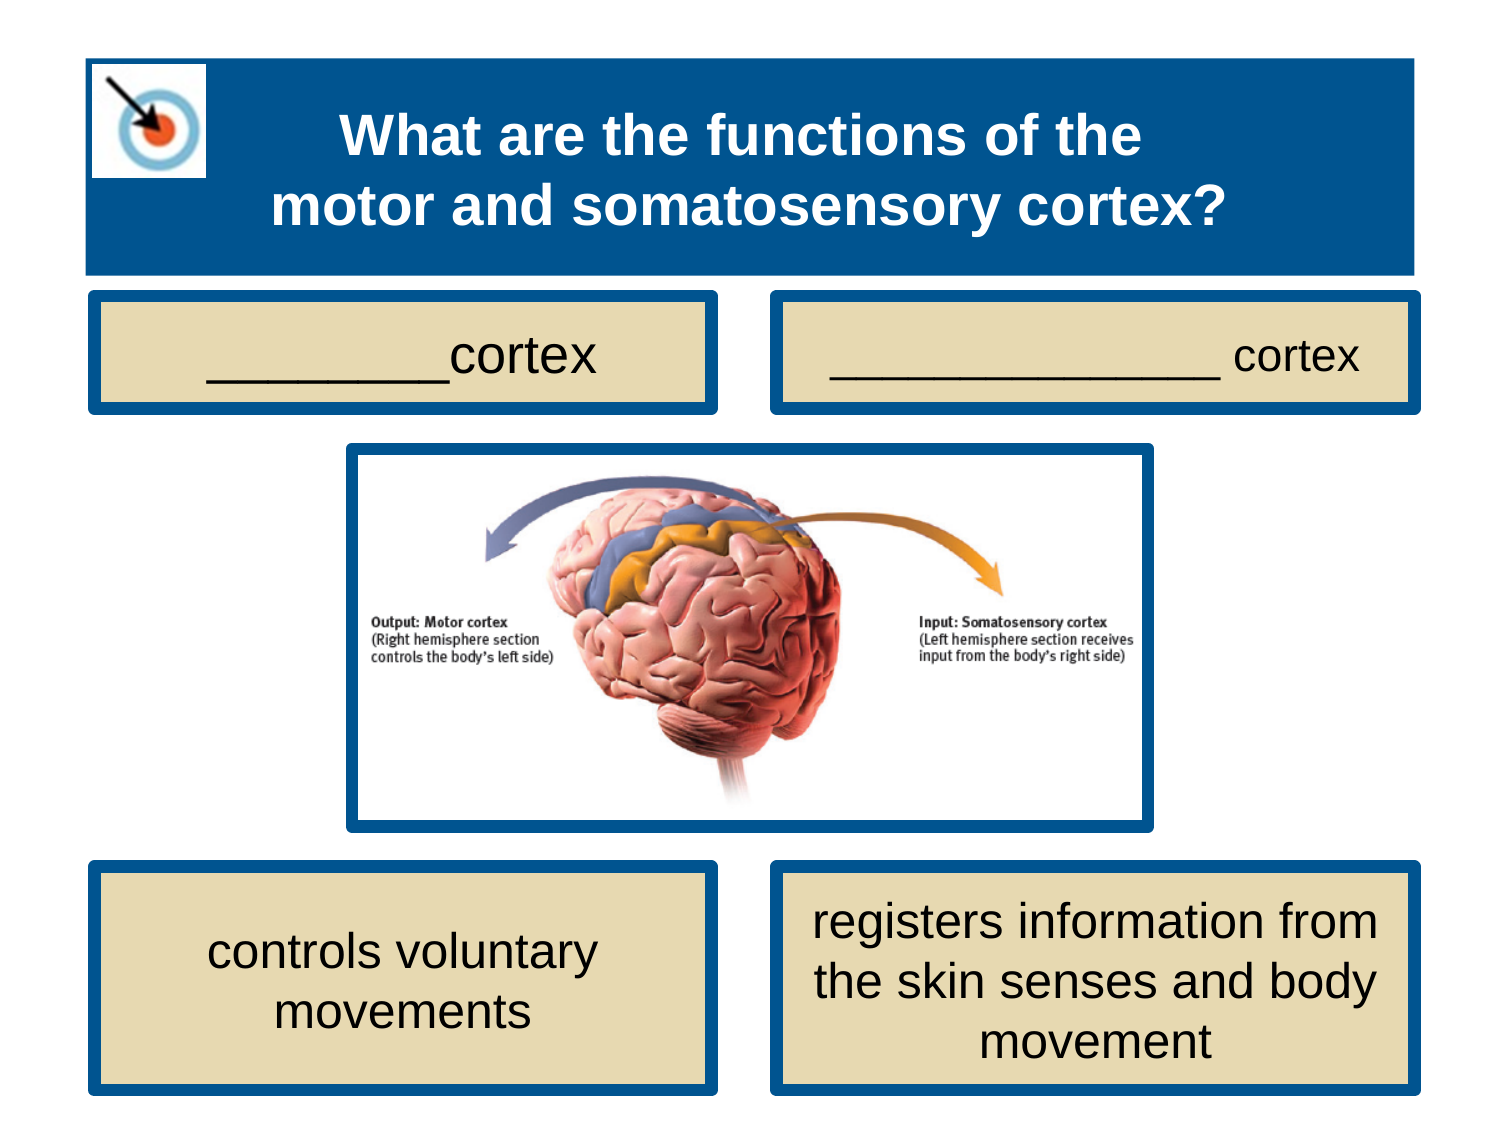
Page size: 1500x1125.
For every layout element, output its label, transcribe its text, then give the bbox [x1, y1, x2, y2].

title What are the functions of the motor and somatosensory cortex? [85, 58, 1415, 276]
list ________cortex [94, 296, 712, 409]
list registers information from the skin senses and body movement [776, 866, 1415, 1091]
picture [91, 64, 206, 178]
list controls voluntary movements [94, 866, 712, 1091]
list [358, 455, 1142, 821]
list _______________ cortex [776, 296, 1415, 409]
